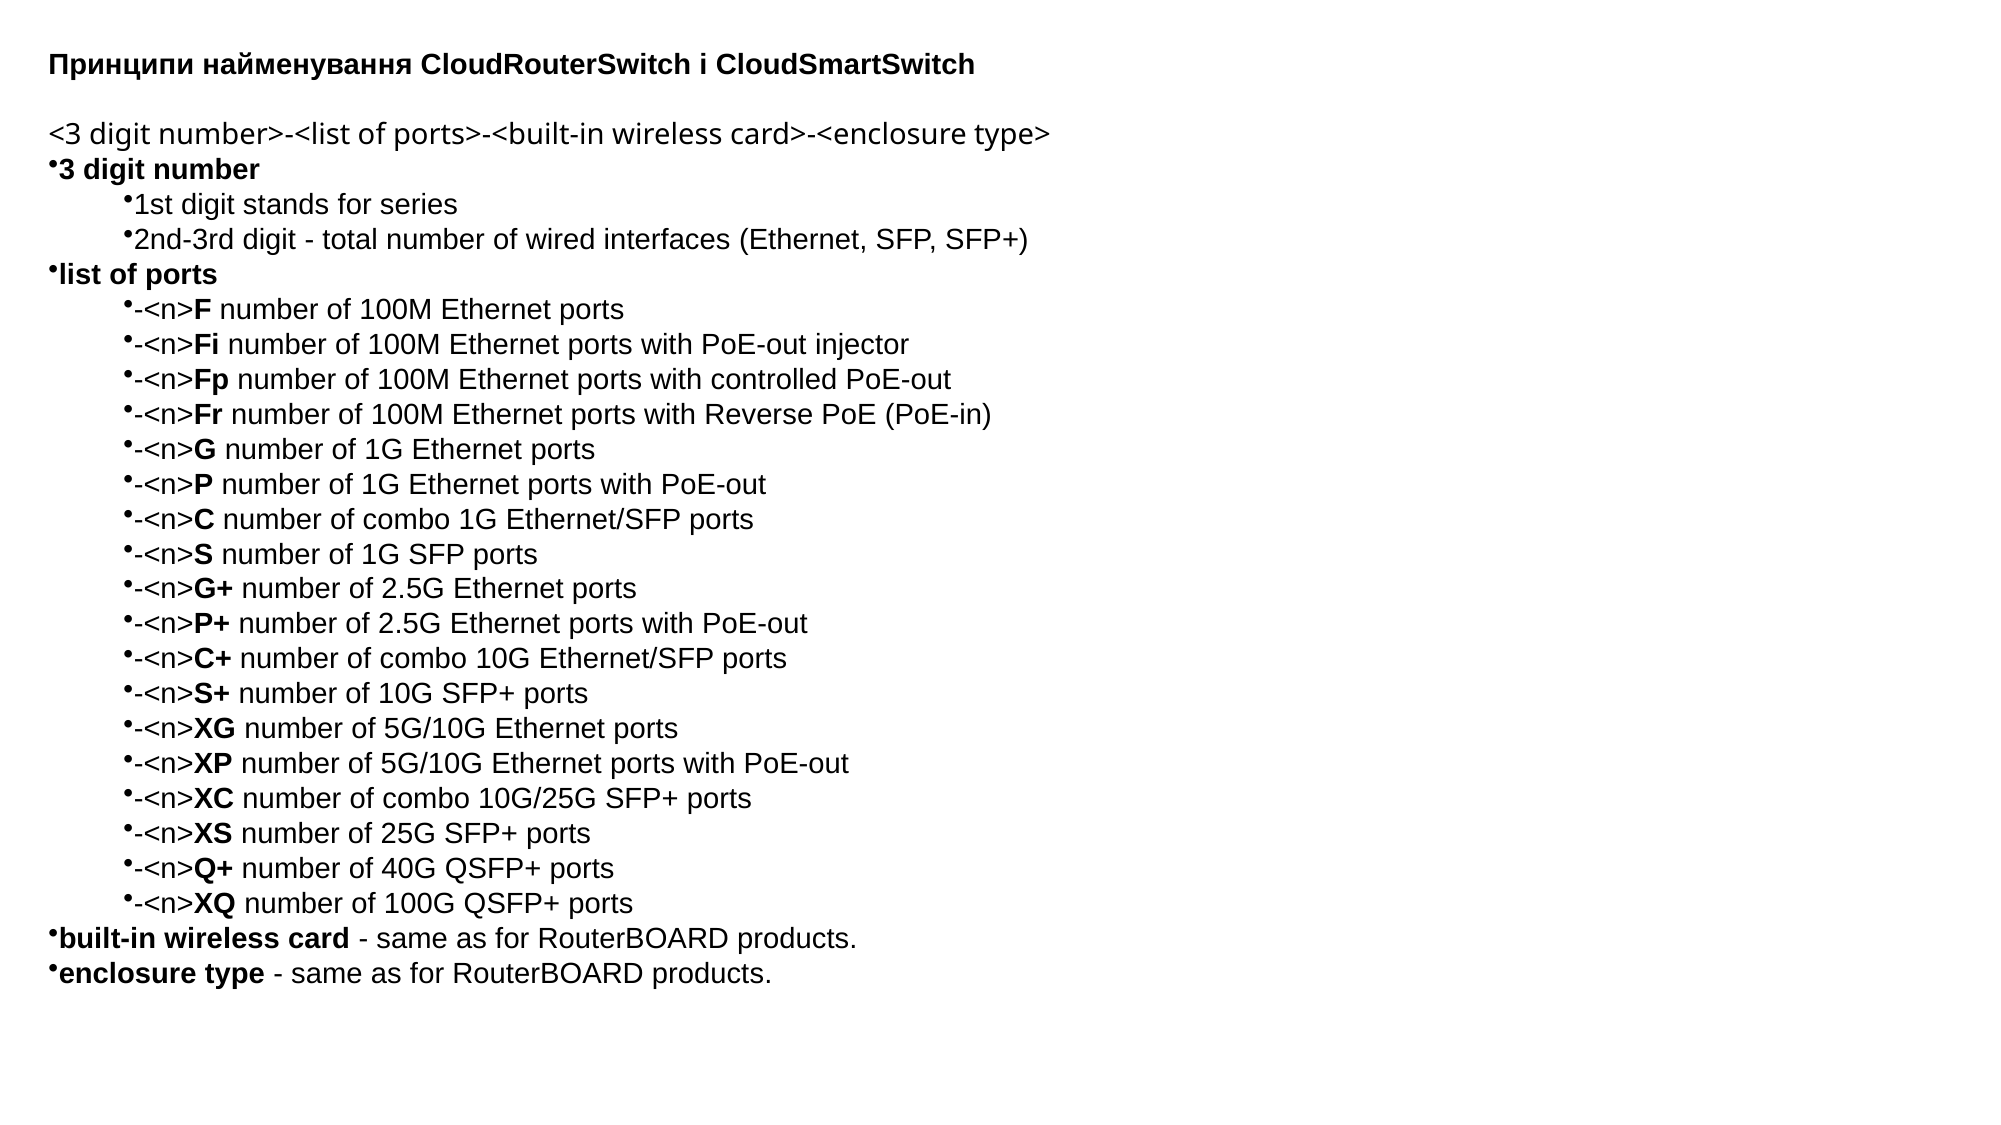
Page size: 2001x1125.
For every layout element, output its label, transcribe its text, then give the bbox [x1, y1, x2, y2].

text_box Принципи найменування CloudRouterSwitch і CloudSmartSwitch <3 digit number>-<list of ports>-<built-in wireless card>-<enclosure type> 3 digit number 1st digit stands for series 2nd-3rd digit - total number of wired interfaces (Ethernet, SFP, SFP+) list of ports -<n>F number of 100M Ethernet ports -<n>Fi number of 100M Ethernet ports with PoE-out injector -<n>Fp number of 100M Ethernet ports with controlled PoE-out -<n>Fr number of 100M Ethernet ports with Reverse PoE (PoE-in) -<n>G number of 1G Ethernet ports -<n>P number of 1G Ethernet ports with PoE-out -<n>C number of combo 1G Ethernet/SFP ports -<n>S number of 1G SFP ports -<n>G+ number of 2.5G Ethernet ports -<n>P+ number of 2.5G Ethernet ports with PoE-out -<n>C+ number of combo 10G Ethernet/SFP ports -<n>S+ number of 10G SFP+ ports -<n>XG number of 5G/10G Ethernet ports -<n>XP number of 5G/10G Ethernet ports with PoE-out -<n>XC number of combo 10G/25G SFP+ ports -<n>XS number of 25G SFP+ ports -<n>Q+ number of 40G QSFP+ ports -<n>XQ number of 100G QSFP+ ports built-in wireless card - same as for RouterBOARD products. enclosure type - same as for RouterBOARD products. [33, 37, 2000, 1032]
